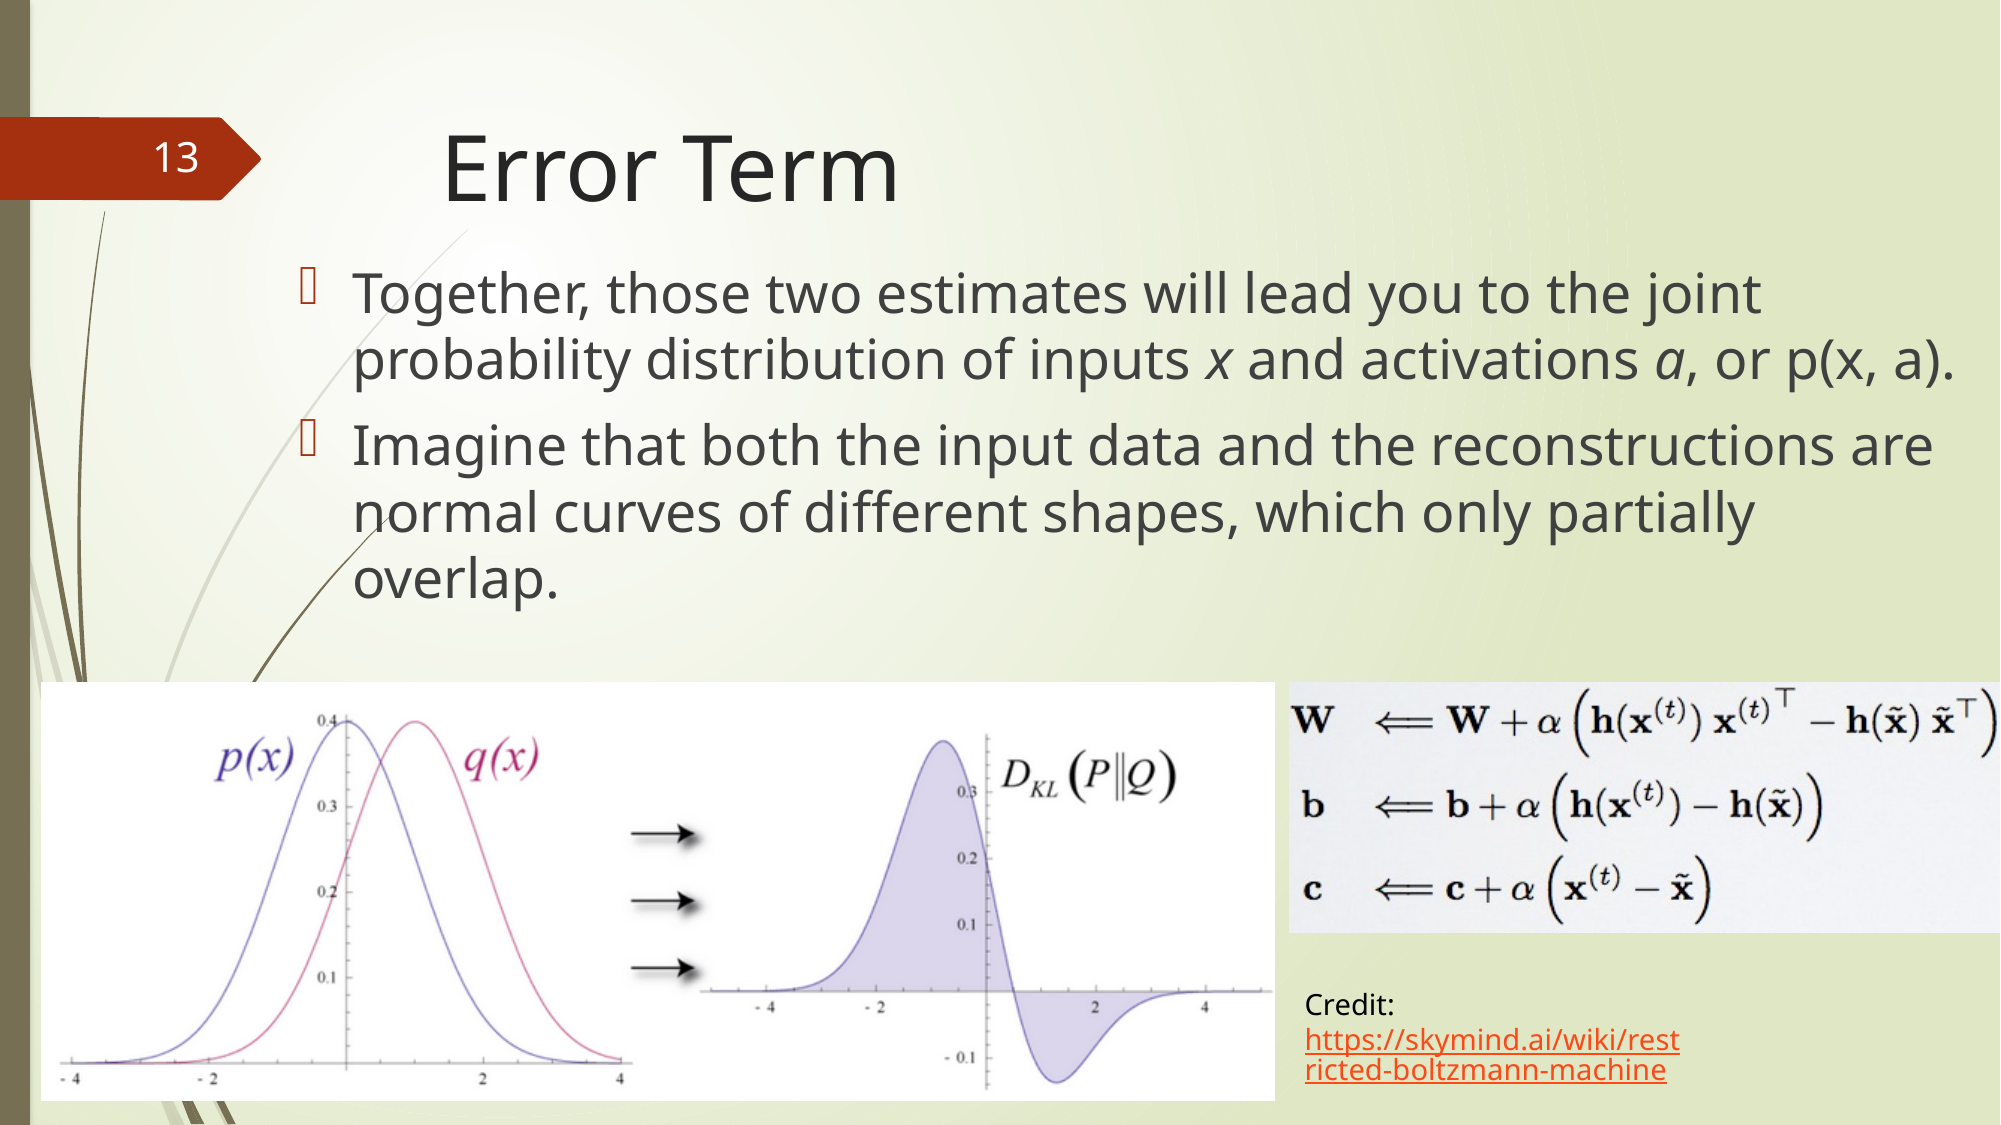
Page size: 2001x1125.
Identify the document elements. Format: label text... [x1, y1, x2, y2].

list Together, those two estimates will lead you to the joint probability distribution of inputs x and activations a, or p(x, a). Imagine that both the input data and the reconstructions are normal curves of different shapes, which only partially overlap. [283, 250, 1983, 667]
picture [41, 682, 1275, 1101]
slide_number 13 [87, 129, 216, 190]
title Error Term [425, 102, 1888, 250]
picture [1289, 682, 2000, 934]
text_box Credit: https://skymind.ai/wiki/restricted-boltzmann-machine [1289, 979, 1707, 1069]
